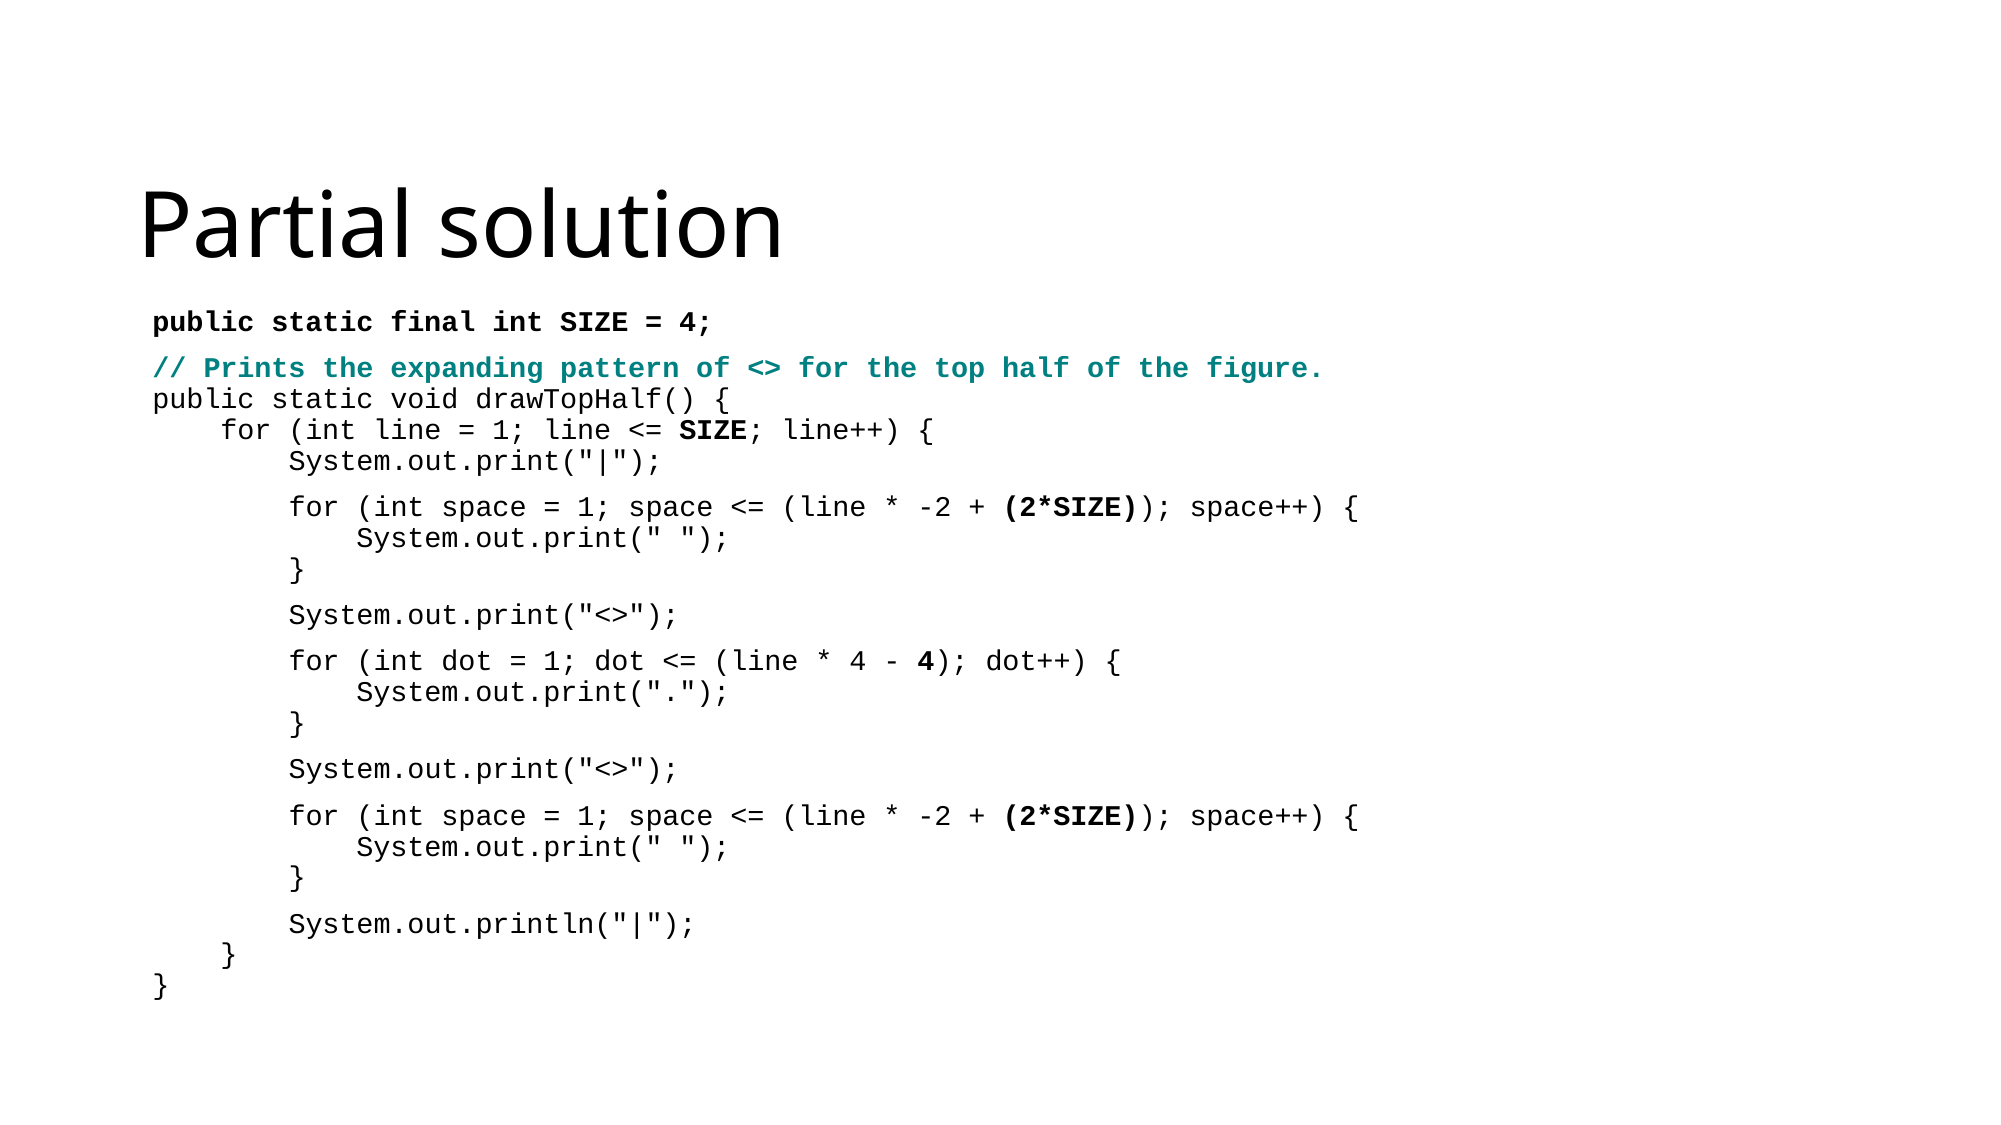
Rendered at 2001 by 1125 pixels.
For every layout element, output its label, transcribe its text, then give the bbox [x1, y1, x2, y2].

list public static final int SIZE = 4; // Prints the expanding pattern of <> for the top half of the figure. public static void drawTopHalf() { for (int line = 1; line <= SIZE; line++) { System.out.print("|"); for (int space = 1; space <= (line * -2 + (2*SIZE)); space++) { System.out.print(" "); } System.out.print("<>"); for (int dot = 1; dot <= (line * 4 - 4); dot++) { System.out.print("."); } System.out.print("<>"); for (int space = 1; space <= (line * -2 + (2*SIZE)); space++) { System.out.print(" "); } System.out.println("|"); } } [137, 299, 1863, 1014]
title Partial solution [137, 59, 1863, 278]
